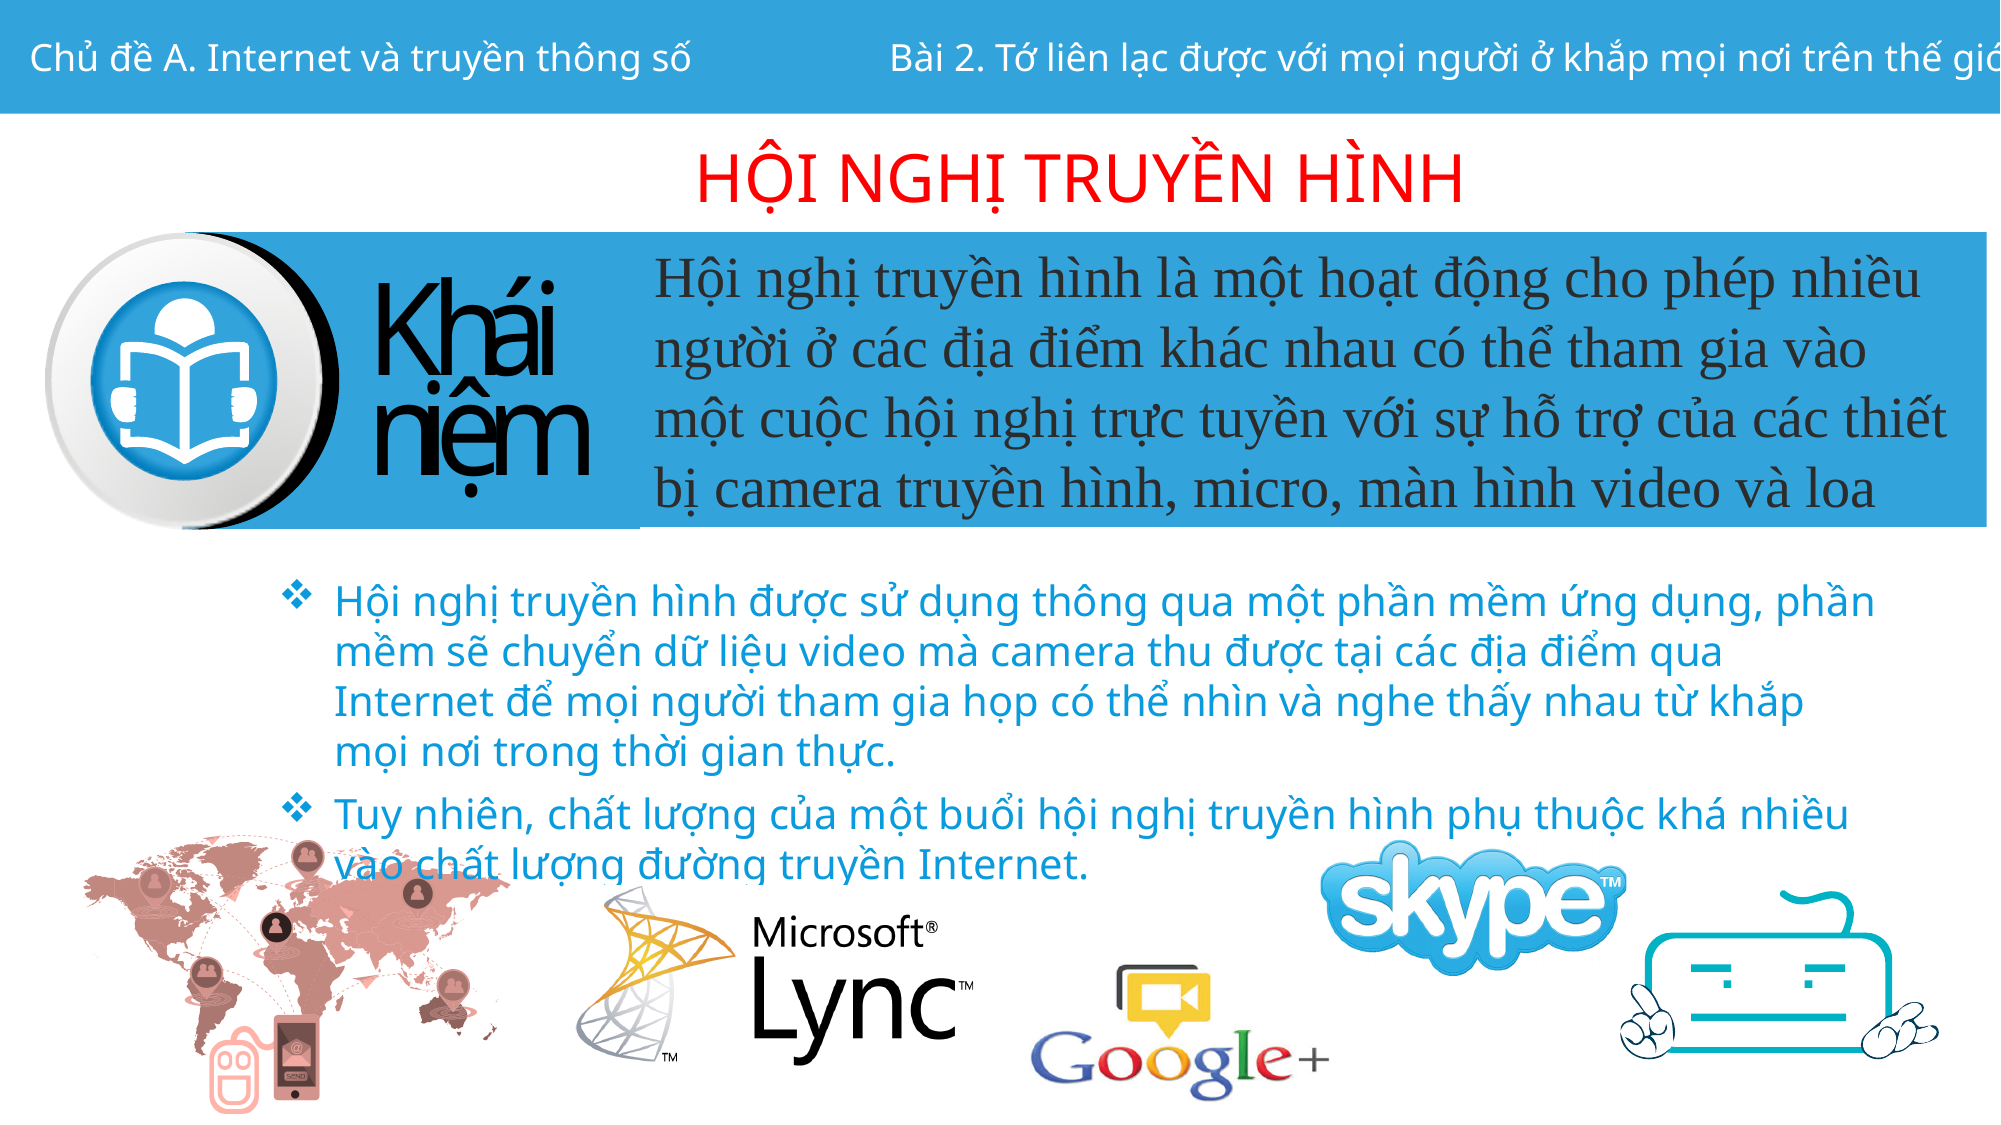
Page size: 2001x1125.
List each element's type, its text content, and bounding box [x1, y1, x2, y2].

picture [43, 231, 641, 531]
picture [575, 884, 974, 1067]
text_box Hội nghị truyền hình được sử dụng thông qua một phần mềm ứng dụng, phần mềm sẽ chuyển dữ liệu video mà camera thu được tại các địa điểm qua Internet để mọi người tham gia họp có thể nhìn và nghe thấy nhau từ khắp mọi nơi trong thời gian thực. Tuy nhiên, chất lượng của một buổi hội nghị truyền hình phụ thuộc khá nhiều vào chất lượng đường truyền Internet. [263, 567, 1905, 895]
picture [1000, 839, 1627, 1108]
text_box Hội nghị truyền hình là một hoạt động cho phép nhiều người ở các địa điểm khác nhau có thể tham gia vào một cuộc hội nghị trực tuyền với sự hỗ trợ của các thiết bị camera truyền hình, micro, màn hình video và loa [646, 232, 1987, 527]
text_box HỘI NGHỊ TRUYỀN HÌNH [263, 137, 1869, 232]
